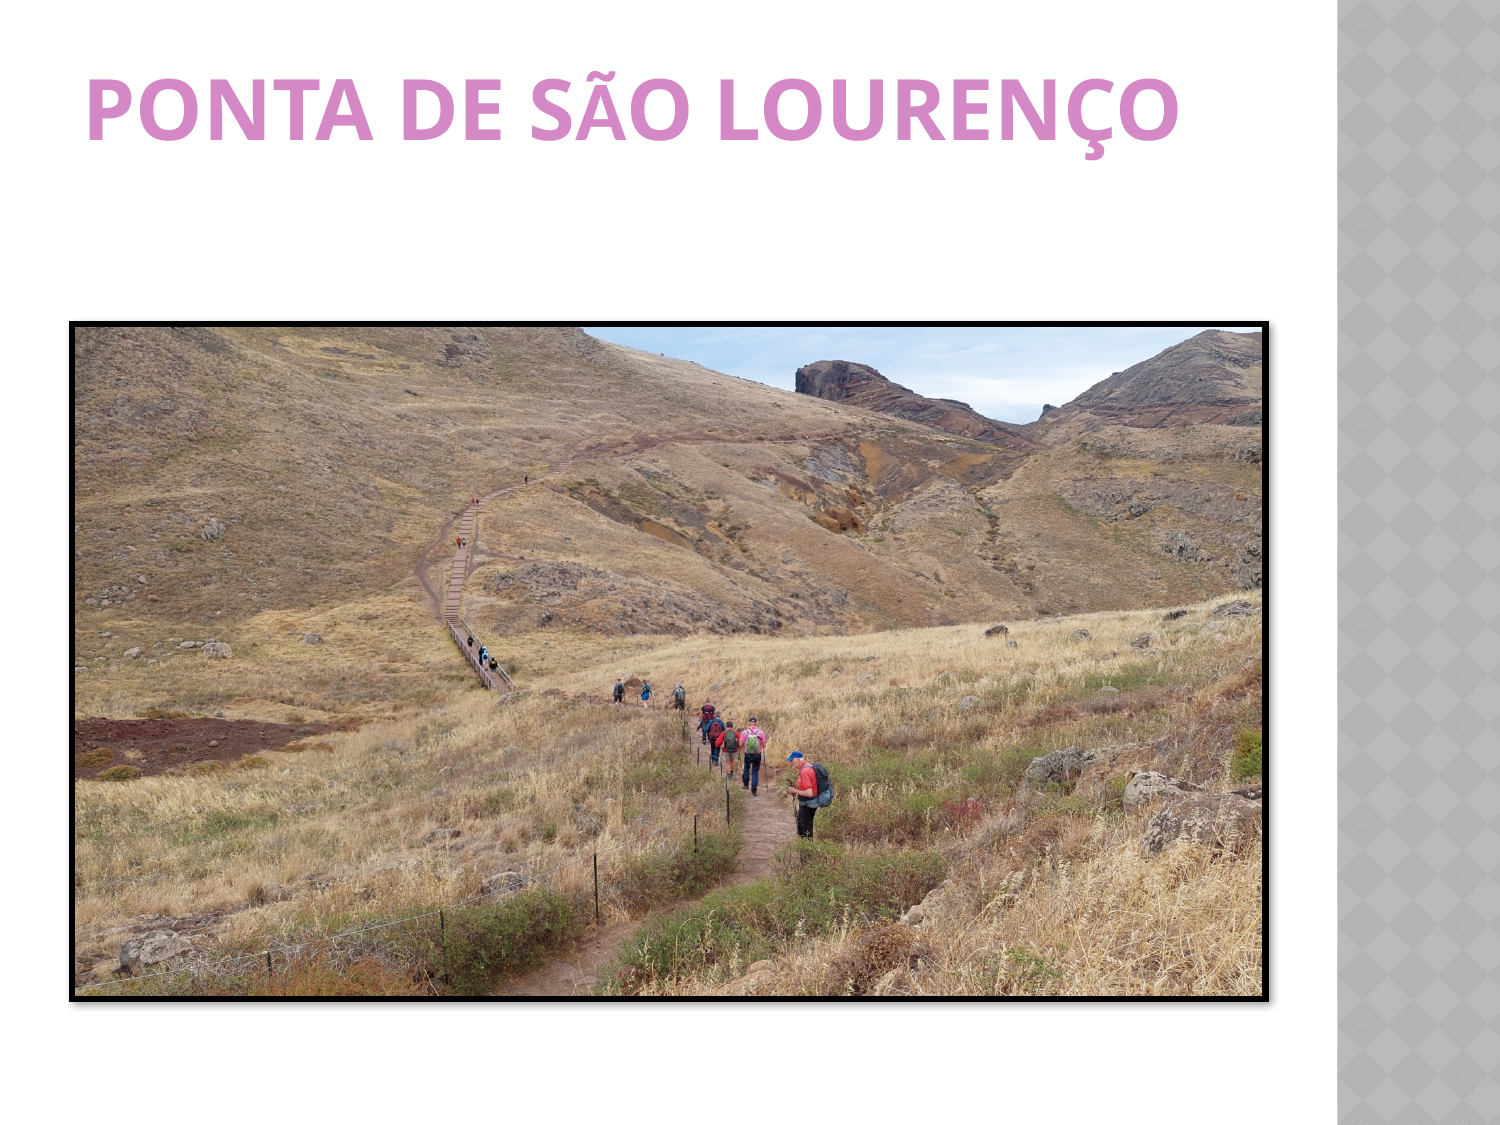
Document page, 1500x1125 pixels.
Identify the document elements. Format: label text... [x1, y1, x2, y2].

title PONTA DE SÃO LOURENÇO [75, 52, 1263, 240]
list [74, 326, 1263, 997]
